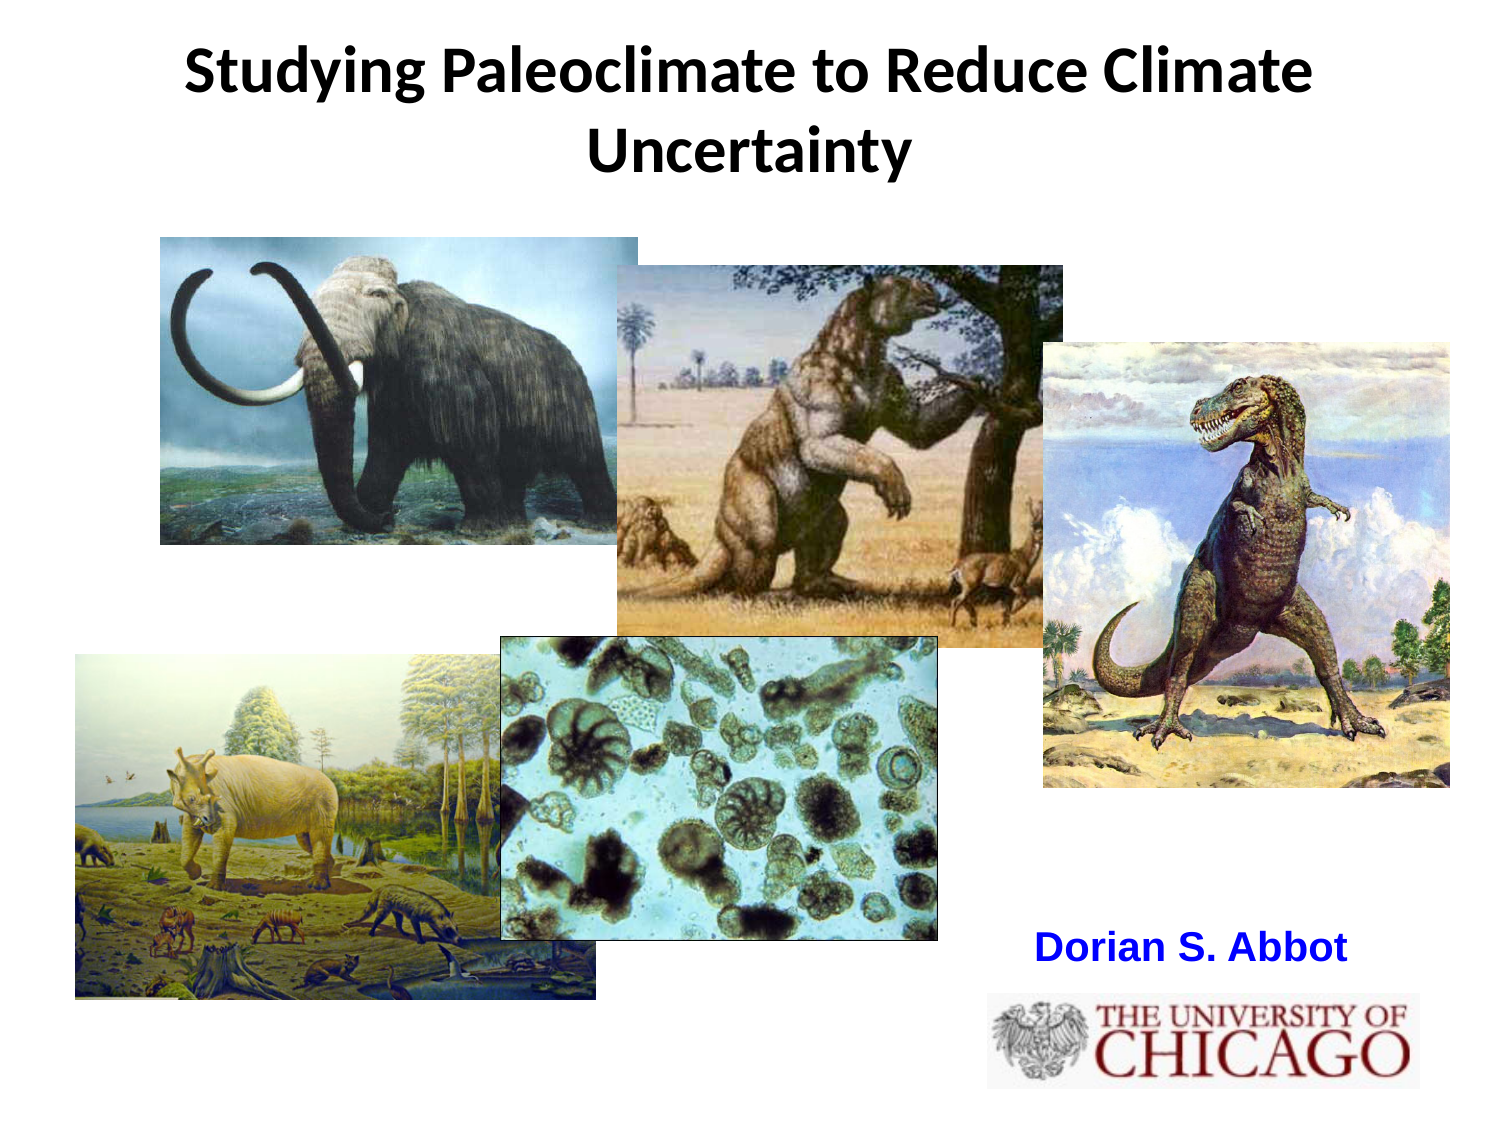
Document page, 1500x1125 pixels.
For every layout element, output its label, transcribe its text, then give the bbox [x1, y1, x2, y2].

title Studying Paleoclimate to Reduce Climate Uncertainty [0, 37, 1500, 175]
picture [987, 993, 1420, 1089]
text_box Dorian S. Abbot [1019, 912, 1370, 992]
picture [74, 237, 1451, 1001]
